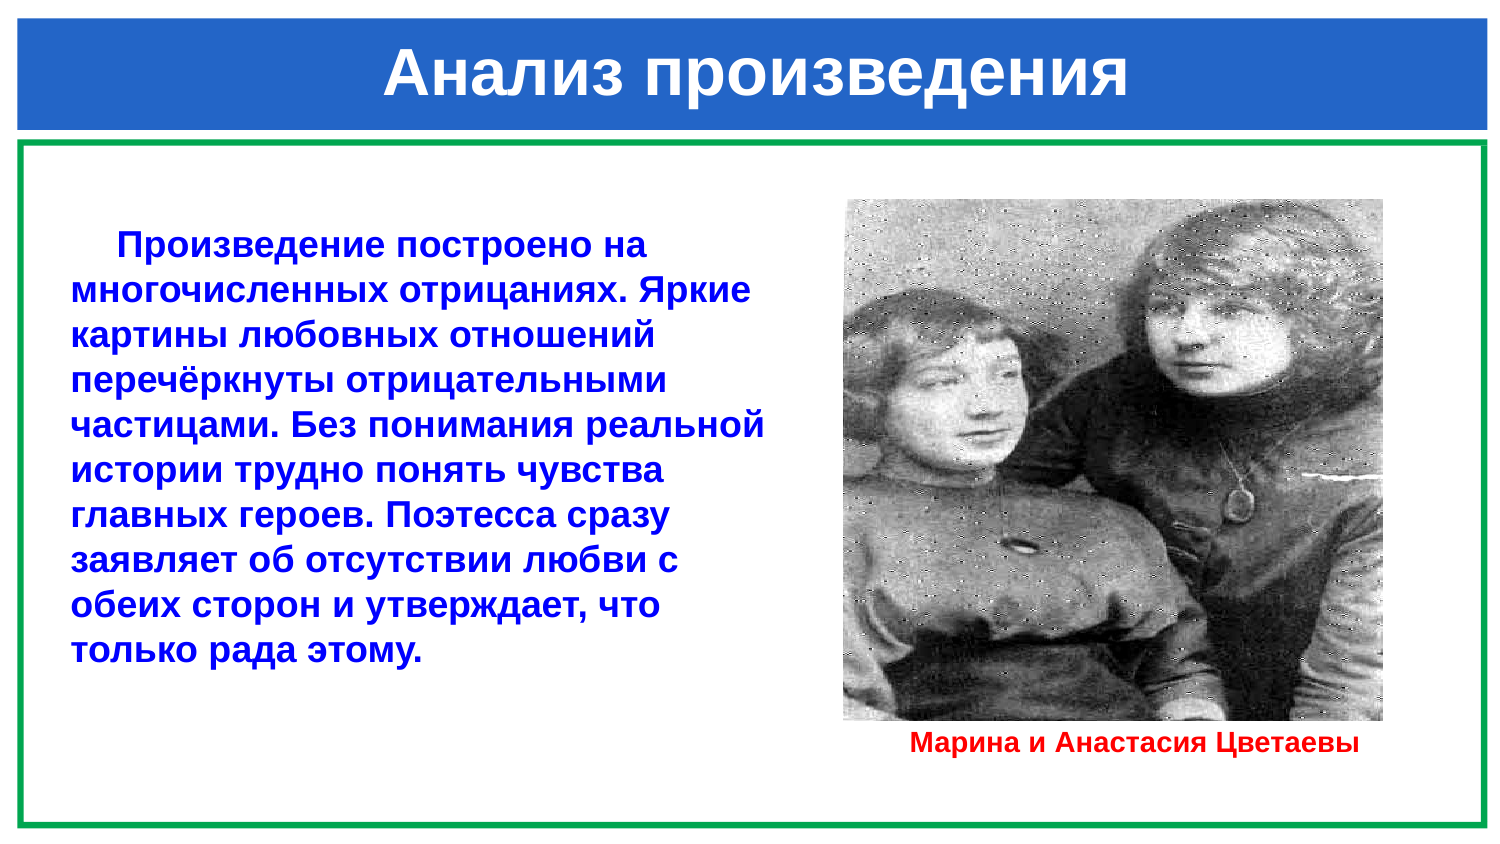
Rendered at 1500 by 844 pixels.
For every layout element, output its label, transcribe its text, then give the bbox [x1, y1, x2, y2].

list Произведение построено на многочисленных отрицаниях. Яркие картины любовных отношений перечёркнуты отрицательными частицами. Без понимания реальной истории трудно понять чувства главных героев. Поэтесса сразу заявляет об отсутствии любви с обеих сторон и утверждает, что только рада этому. [70, 140, 774, 676]
text_box Марина и Анастасия Цветаевы [375, 715, 1390, 766]
picture [843, 198, 1383, 721]
title Анализ произведения [78, 26, 1422, 194]
